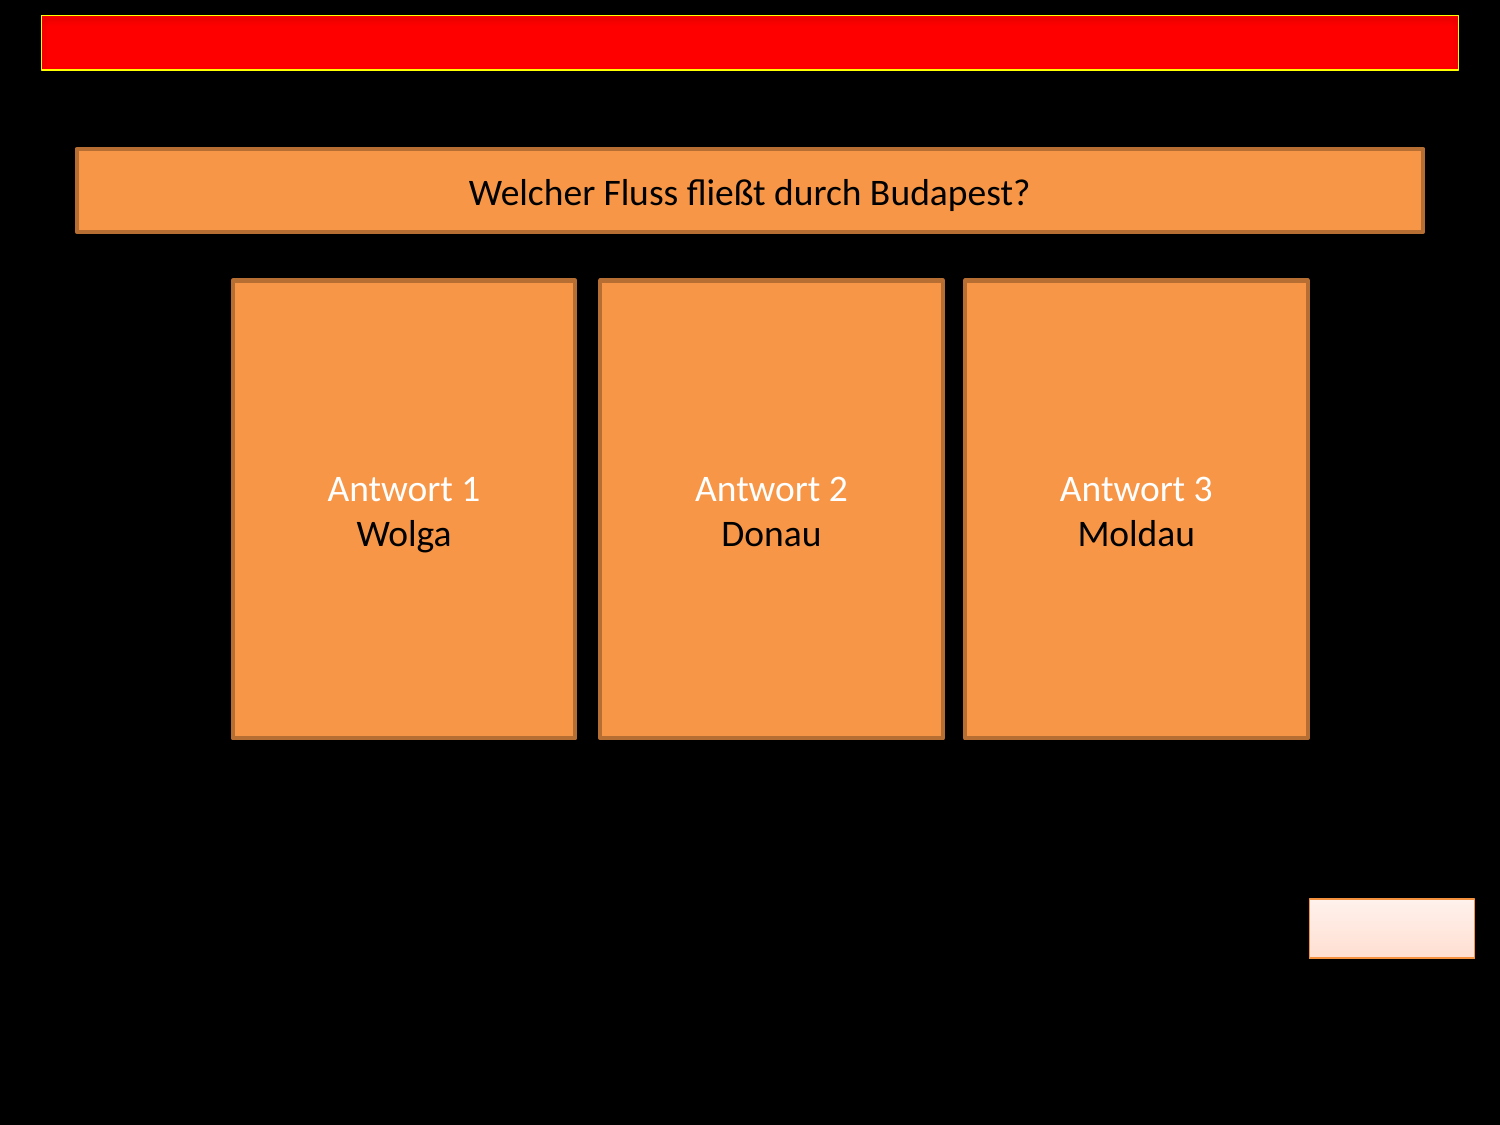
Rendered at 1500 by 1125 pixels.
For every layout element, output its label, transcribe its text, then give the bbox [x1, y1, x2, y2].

text_box [1309, 898, 1475, 959]
text_box Welcher Fluss fließt durch Budapest? [75, 147, 1425, 234]
text_box Antwort 2 Donau [598, 278, 945, 740]
text_box [41, 15, 1459, 71]
text_box Antwort 3 Moldau [963, 278, 1310, 740]
text_box Antwort 1 Wolga [231, 278, 577, 740]
